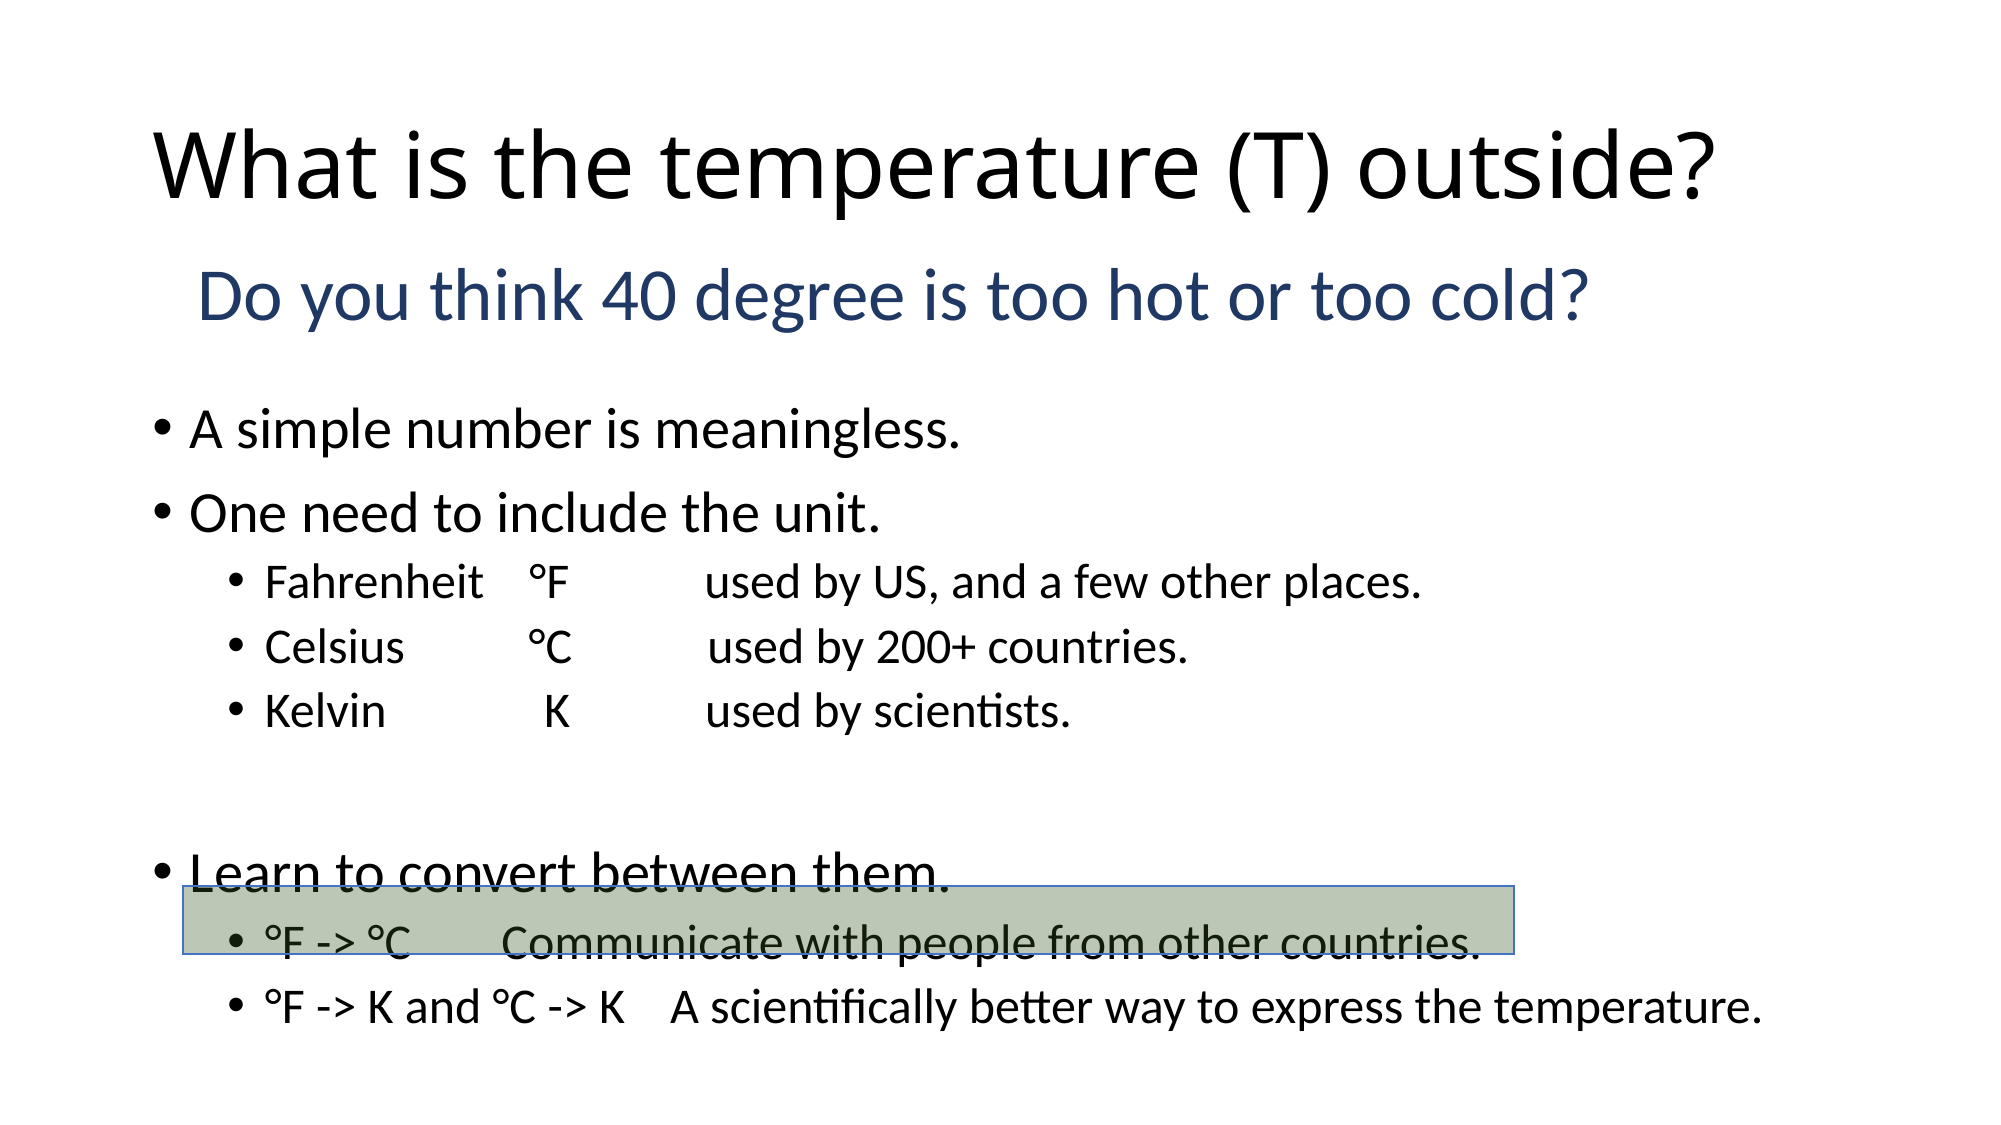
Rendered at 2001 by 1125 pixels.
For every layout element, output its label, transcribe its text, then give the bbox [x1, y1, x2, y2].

text_box Do you think 40 degree is too hot or too cold? [182, 238, 1683, 343]
list A simple number is meaningless. One need to include the unit. Fahrenheit °F used by US, and a few other places. Celsius °C used by 200+ countries. Kelvin K used by scientists. Learn to convert between them. °F -> °C Communicate with people from other countries. °F -> K and °C -> K A scientifically better way to express the temperature. [137, 390, 1863, 1105]
text_box [182, 885, 1515, 955]
title What is the temperature (T) outside? [137, 59, 1863, 278]
